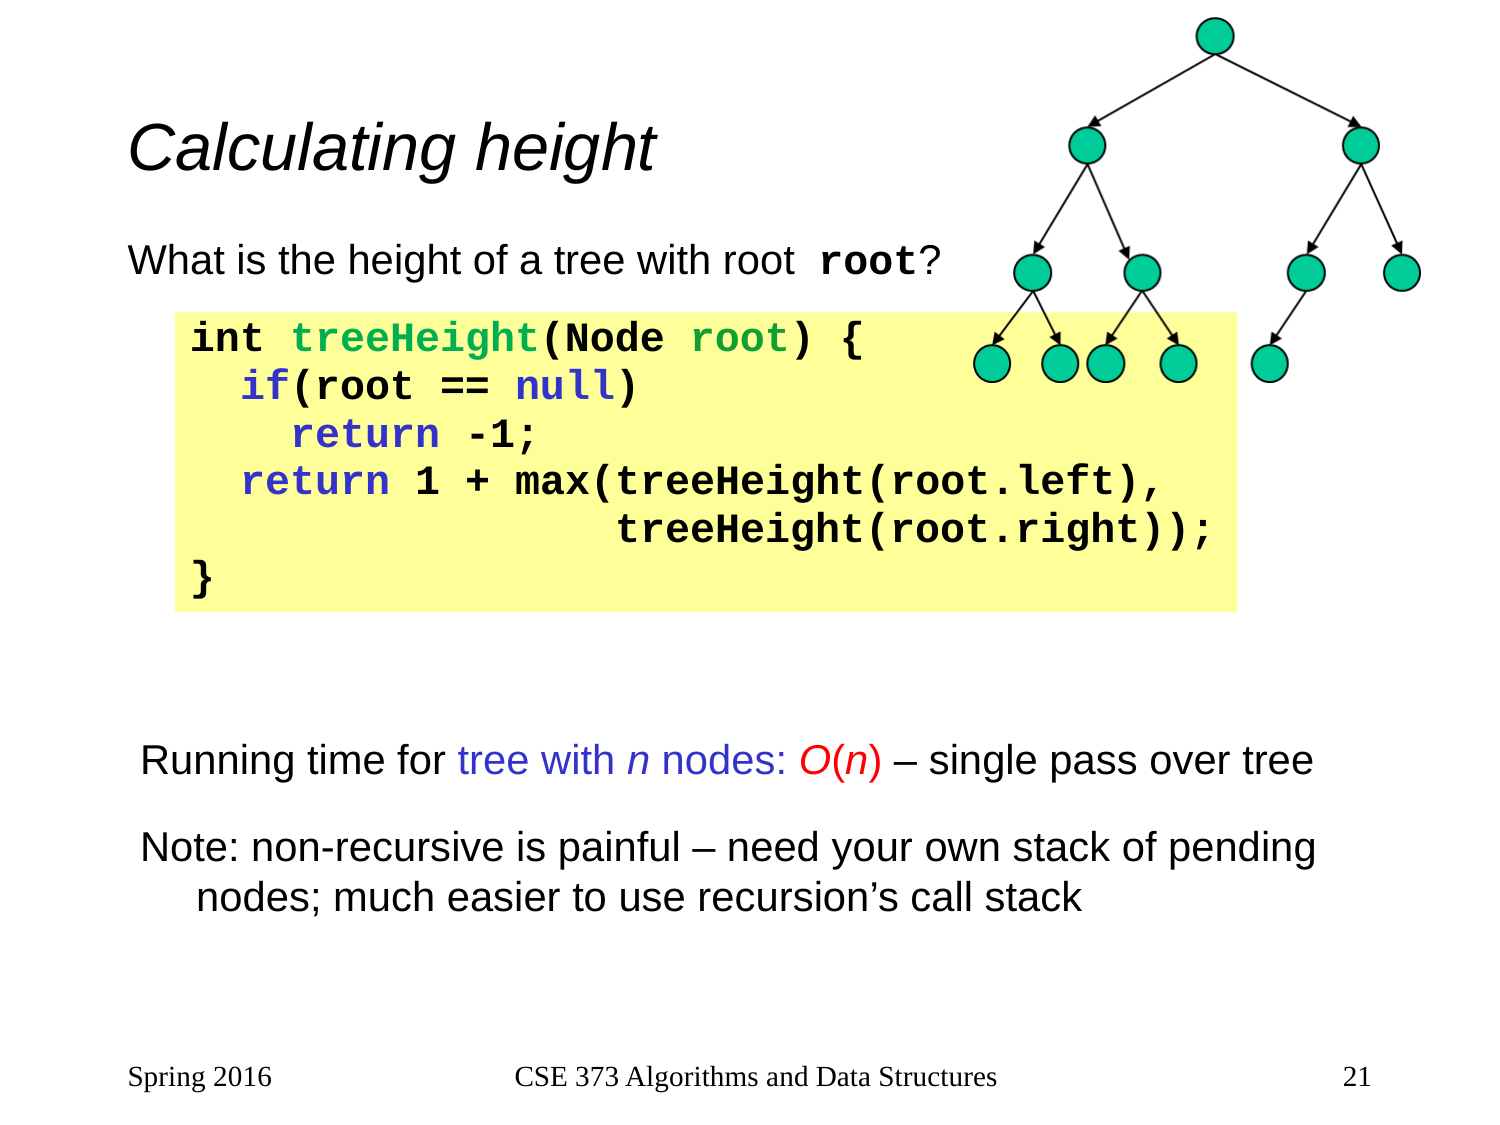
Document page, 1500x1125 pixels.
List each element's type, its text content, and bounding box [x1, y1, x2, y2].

text_box Running time for tree with n nodes: O(n) – single pass over tree Note: non-recursive is painful – need your own stack of pending nodes; much easier to use recursion’s call stack [124, 724, 1400, 938]
title Calculating height [112, 49, 968, 224]
text_box int treeHeight(Node root) { if(root == null) return -1; return 1 + max(treeHeight(root.left), treeHeight(root.right)); } [174, 312, 1238, 613]
list What is the height of a tree with root root? [112, 224, 968, 313]
footer CSE 373 Algorithms and Data Structures [474, 1049, 1038, 1125]
slide_number Spring 2016 [112, 1049, 426, 1125]
picture [973, 17, 1421, 383]
slide_number 21 [1074, 1049, 1388, 1125]
